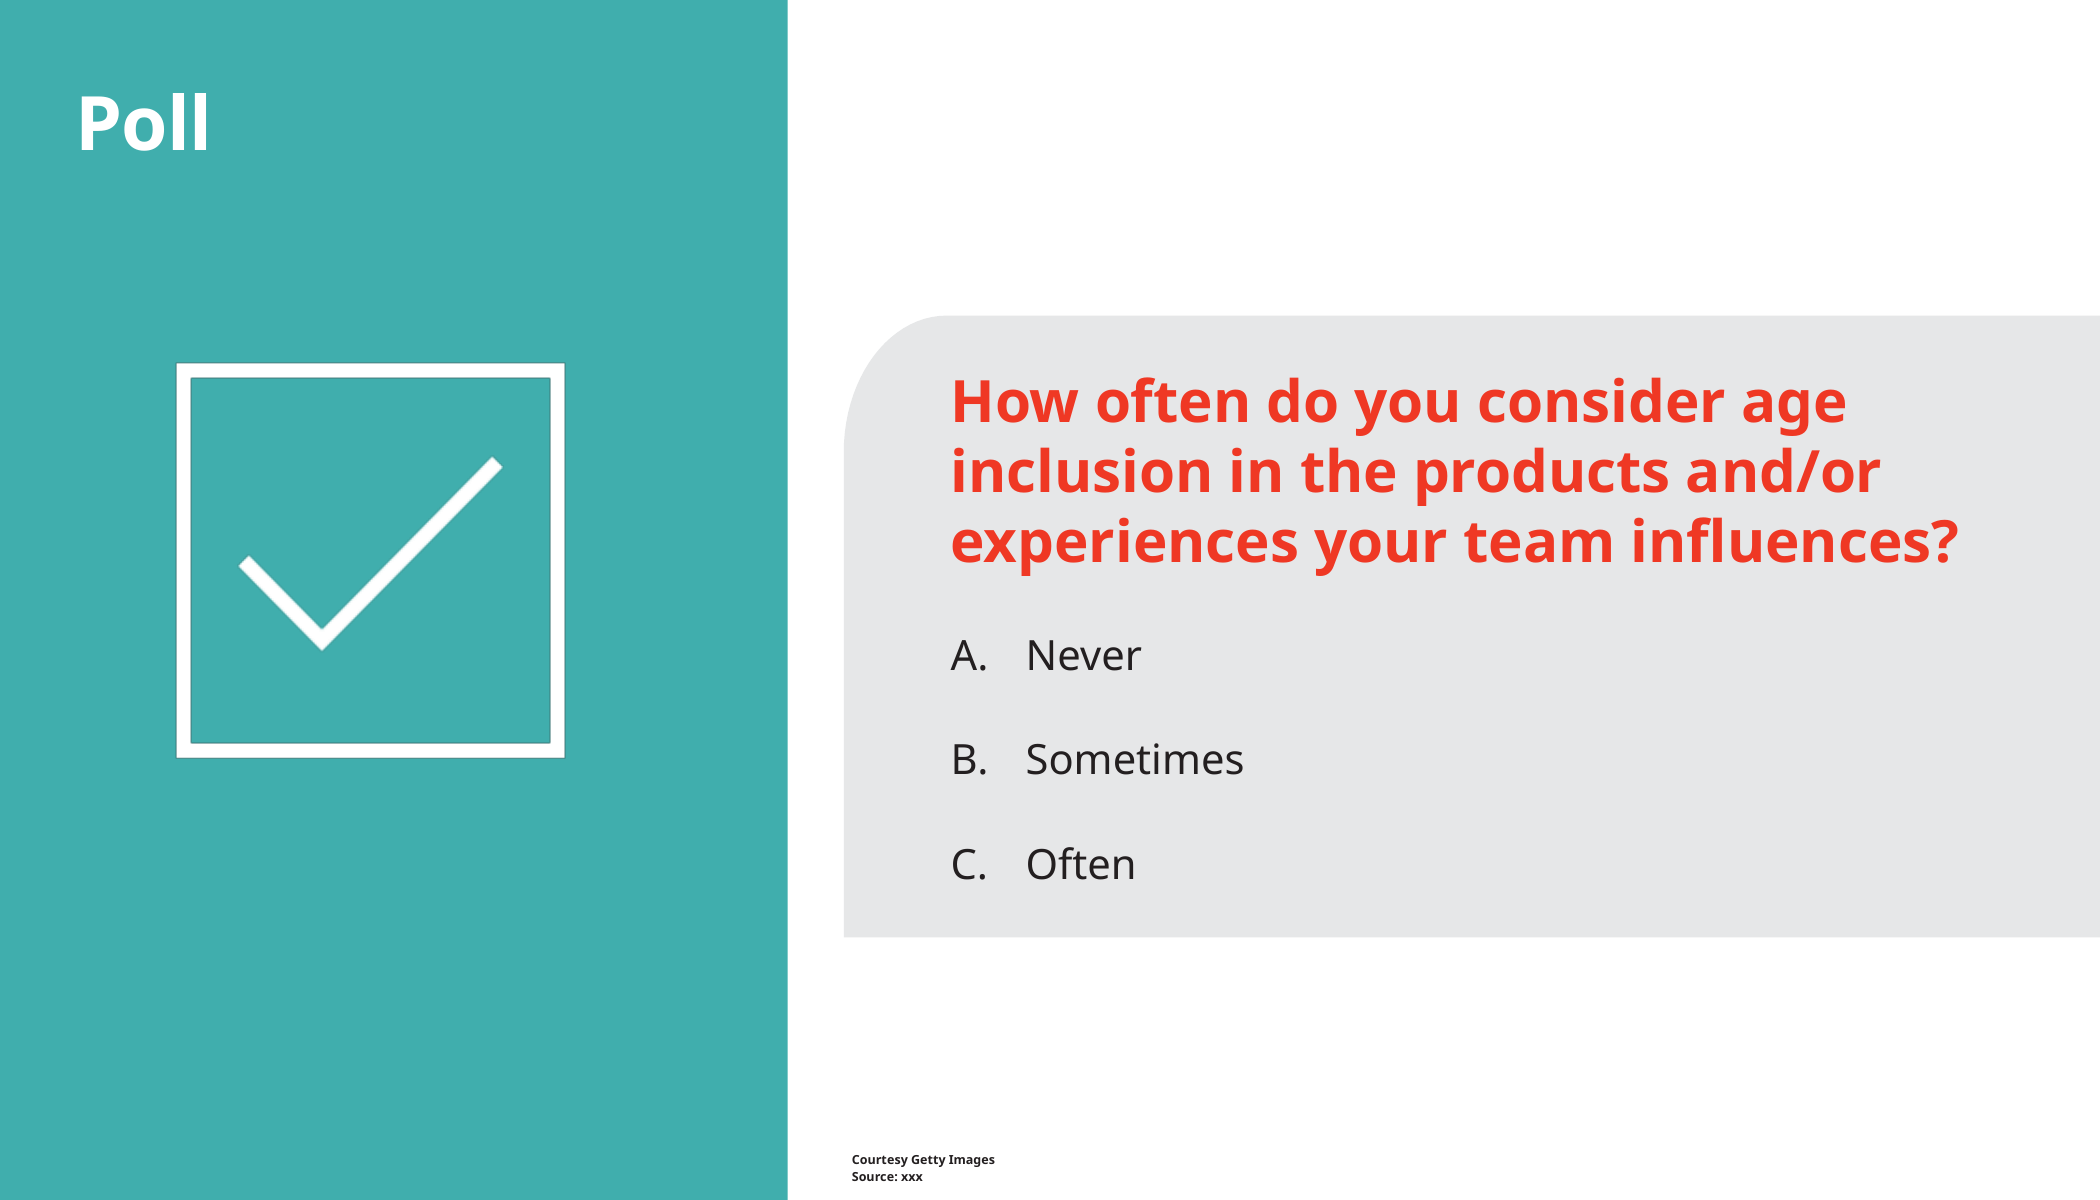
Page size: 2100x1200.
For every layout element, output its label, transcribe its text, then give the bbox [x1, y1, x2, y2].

text_box [0, 0, 788, 1200]
picture [12, 195, 730, 926]
text_box Courtesy Getty Images Source: xxx [849, 1149, 2025, 1184]
text_box How often do you consider age inclusion in the products and/or experiences your team influences? Never Sometimes Often [948, 362, 2013, 951]
title Poll [72, 73, 534, 194]
text_box [843, 315, 2100, 938]
